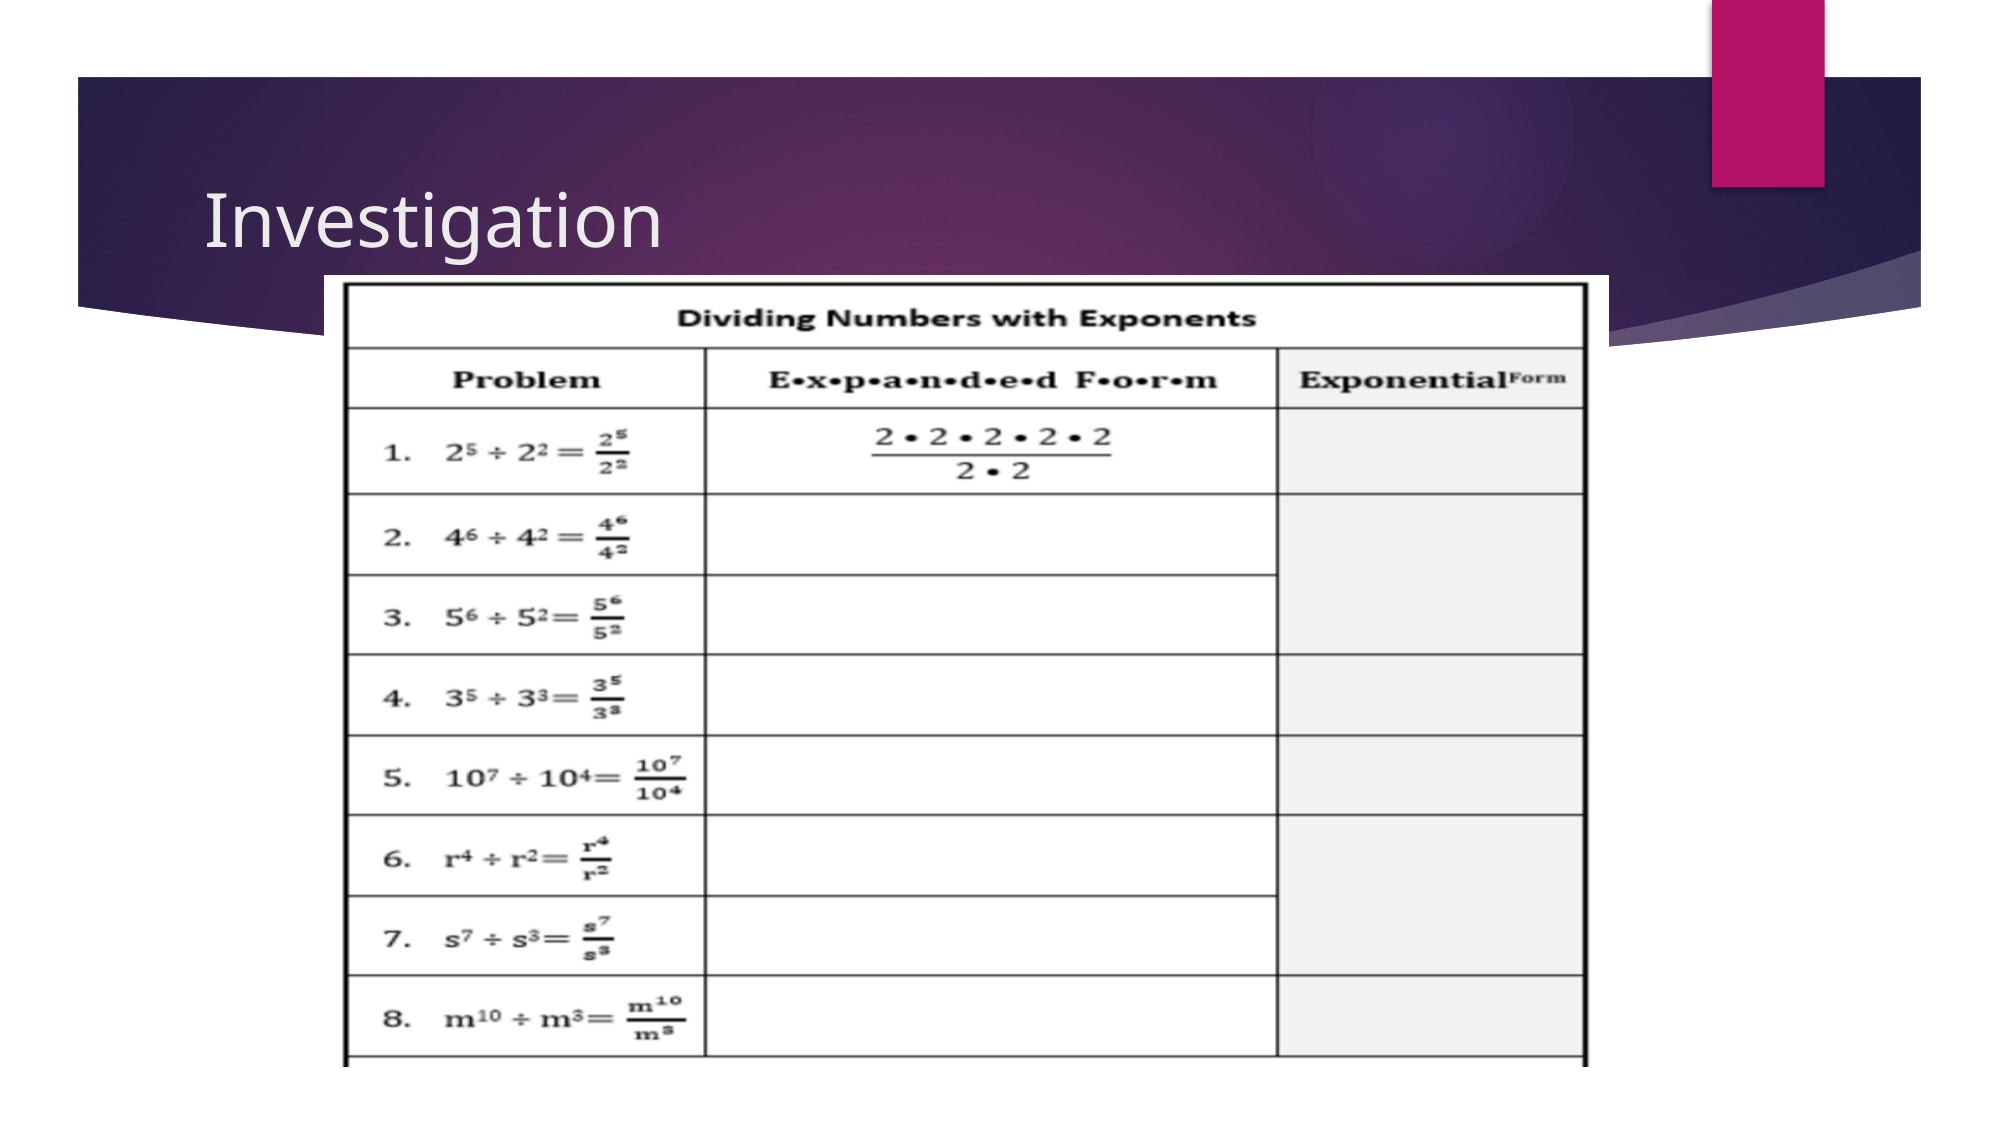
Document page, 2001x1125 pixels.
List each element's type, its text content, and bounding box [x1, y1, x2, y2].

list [324, 275, 1609, 1068]
title Investigation [189, 159, 1627, 276]
